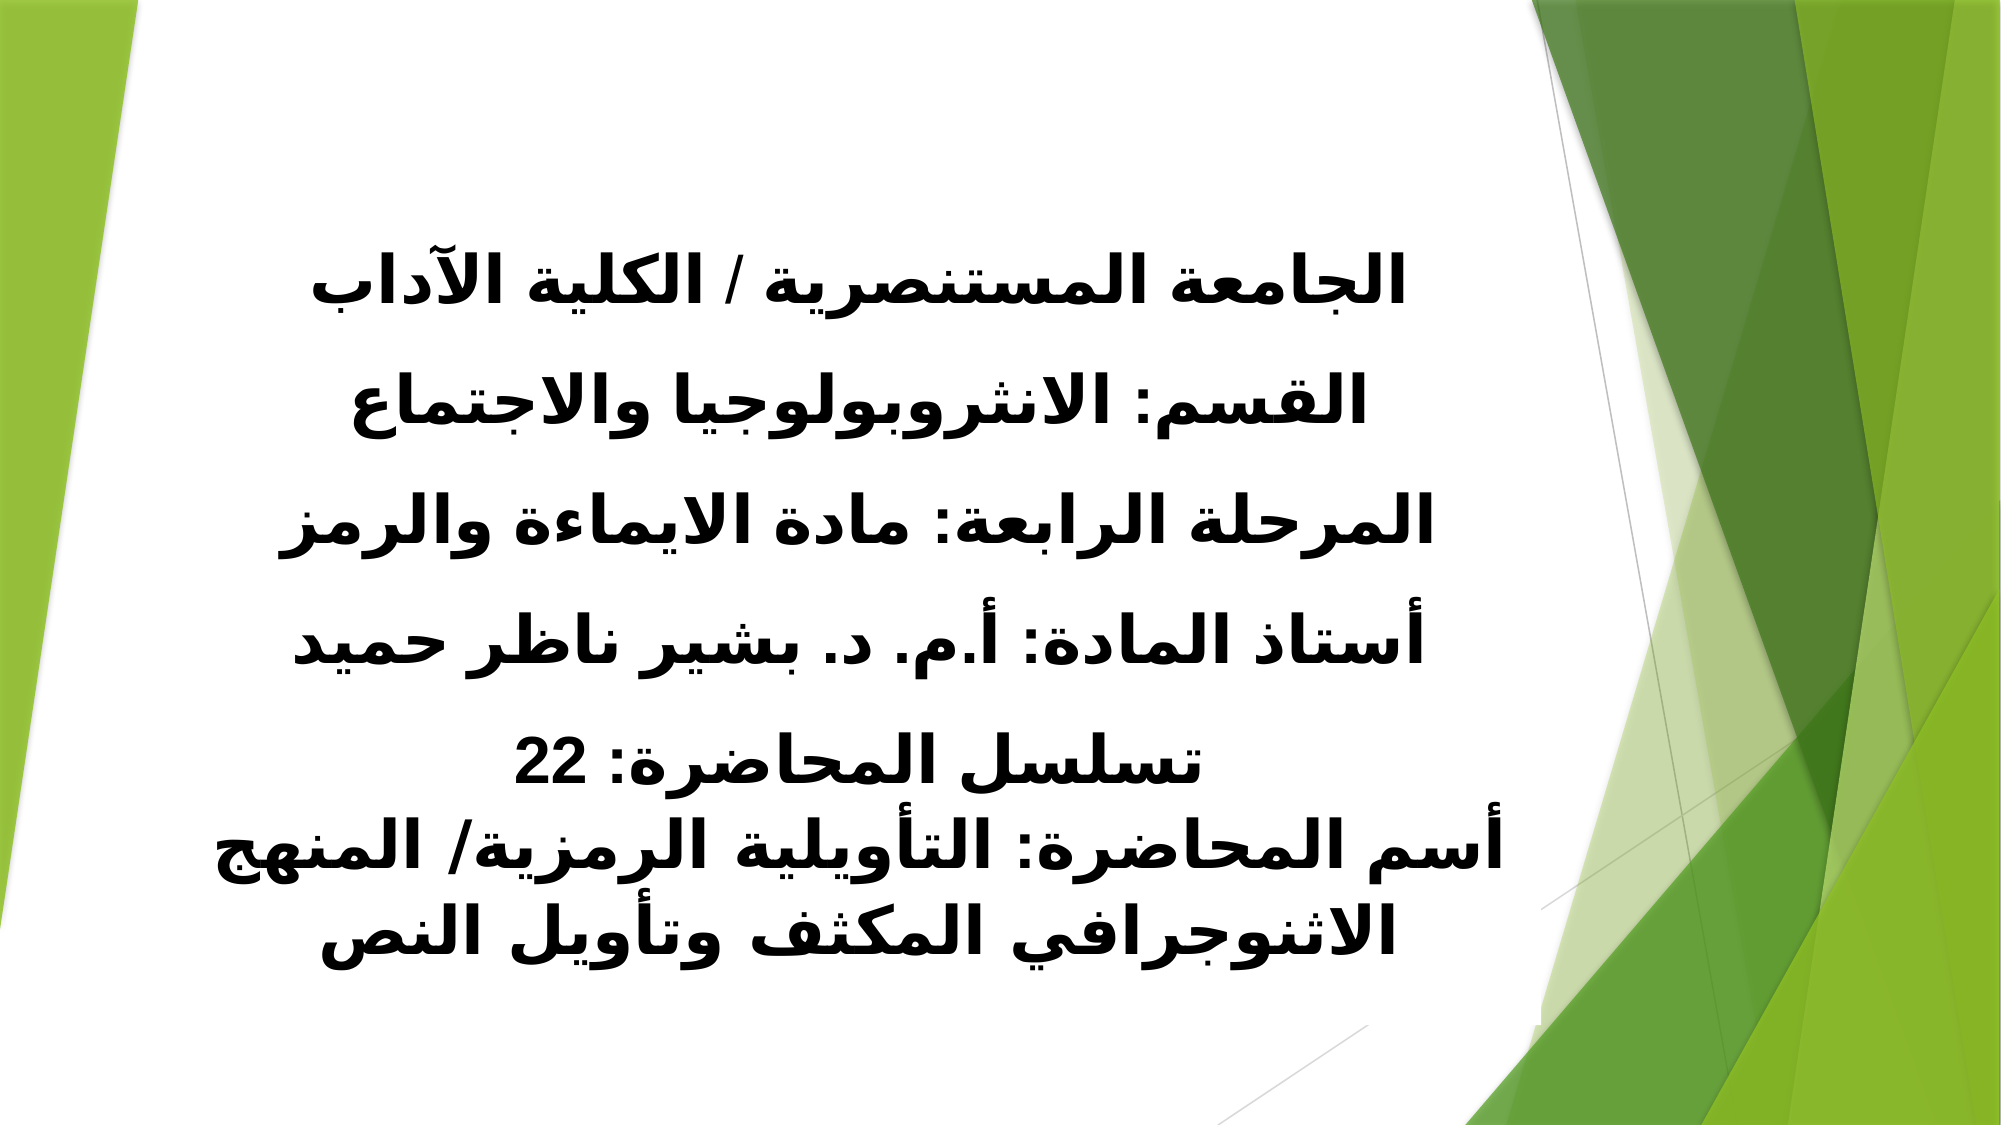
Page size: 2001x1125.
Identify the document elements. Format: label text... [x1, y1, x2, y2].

text_box الجامعة المستنصرية / الكلية الآداب القسم: الانثروبولوجيا والاجتماع المرحلة الرابعة: مادة الايماءة والرمز أستاذ المادة: أ.م. د. بشير ناظر حميد تسلسل المحاضرة: 22 أسم المحاضرة: التأويلية الرمزية/ المنهج الاثنوجرافي المكثف وتأويل النص [177, 138, 1543, 1027]
